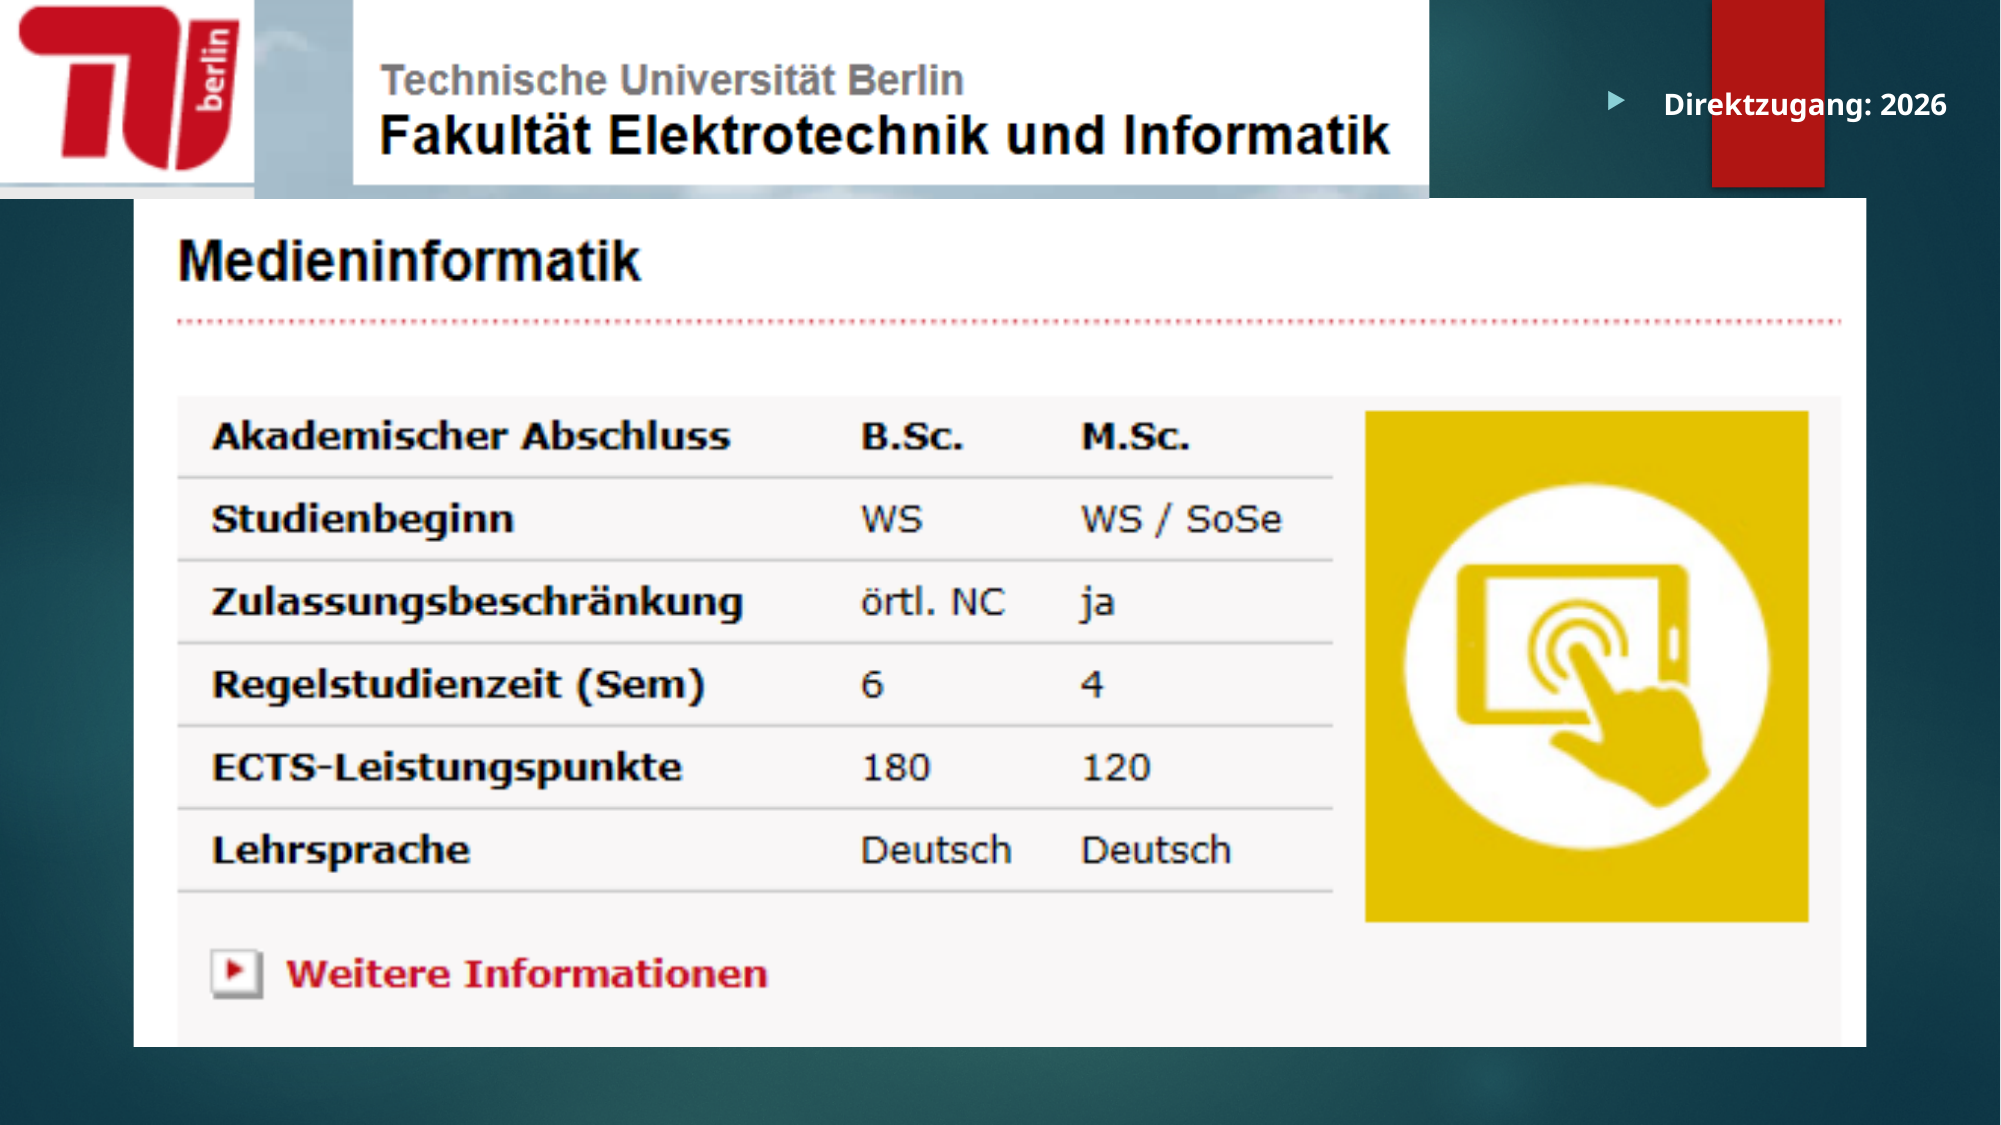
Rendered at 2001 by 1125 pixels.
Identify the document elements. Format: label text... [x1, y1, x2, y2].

picture [0, 0, 1867, 1125]
list Direktzugang: 2026 [1591, 78, 1972, 158]
